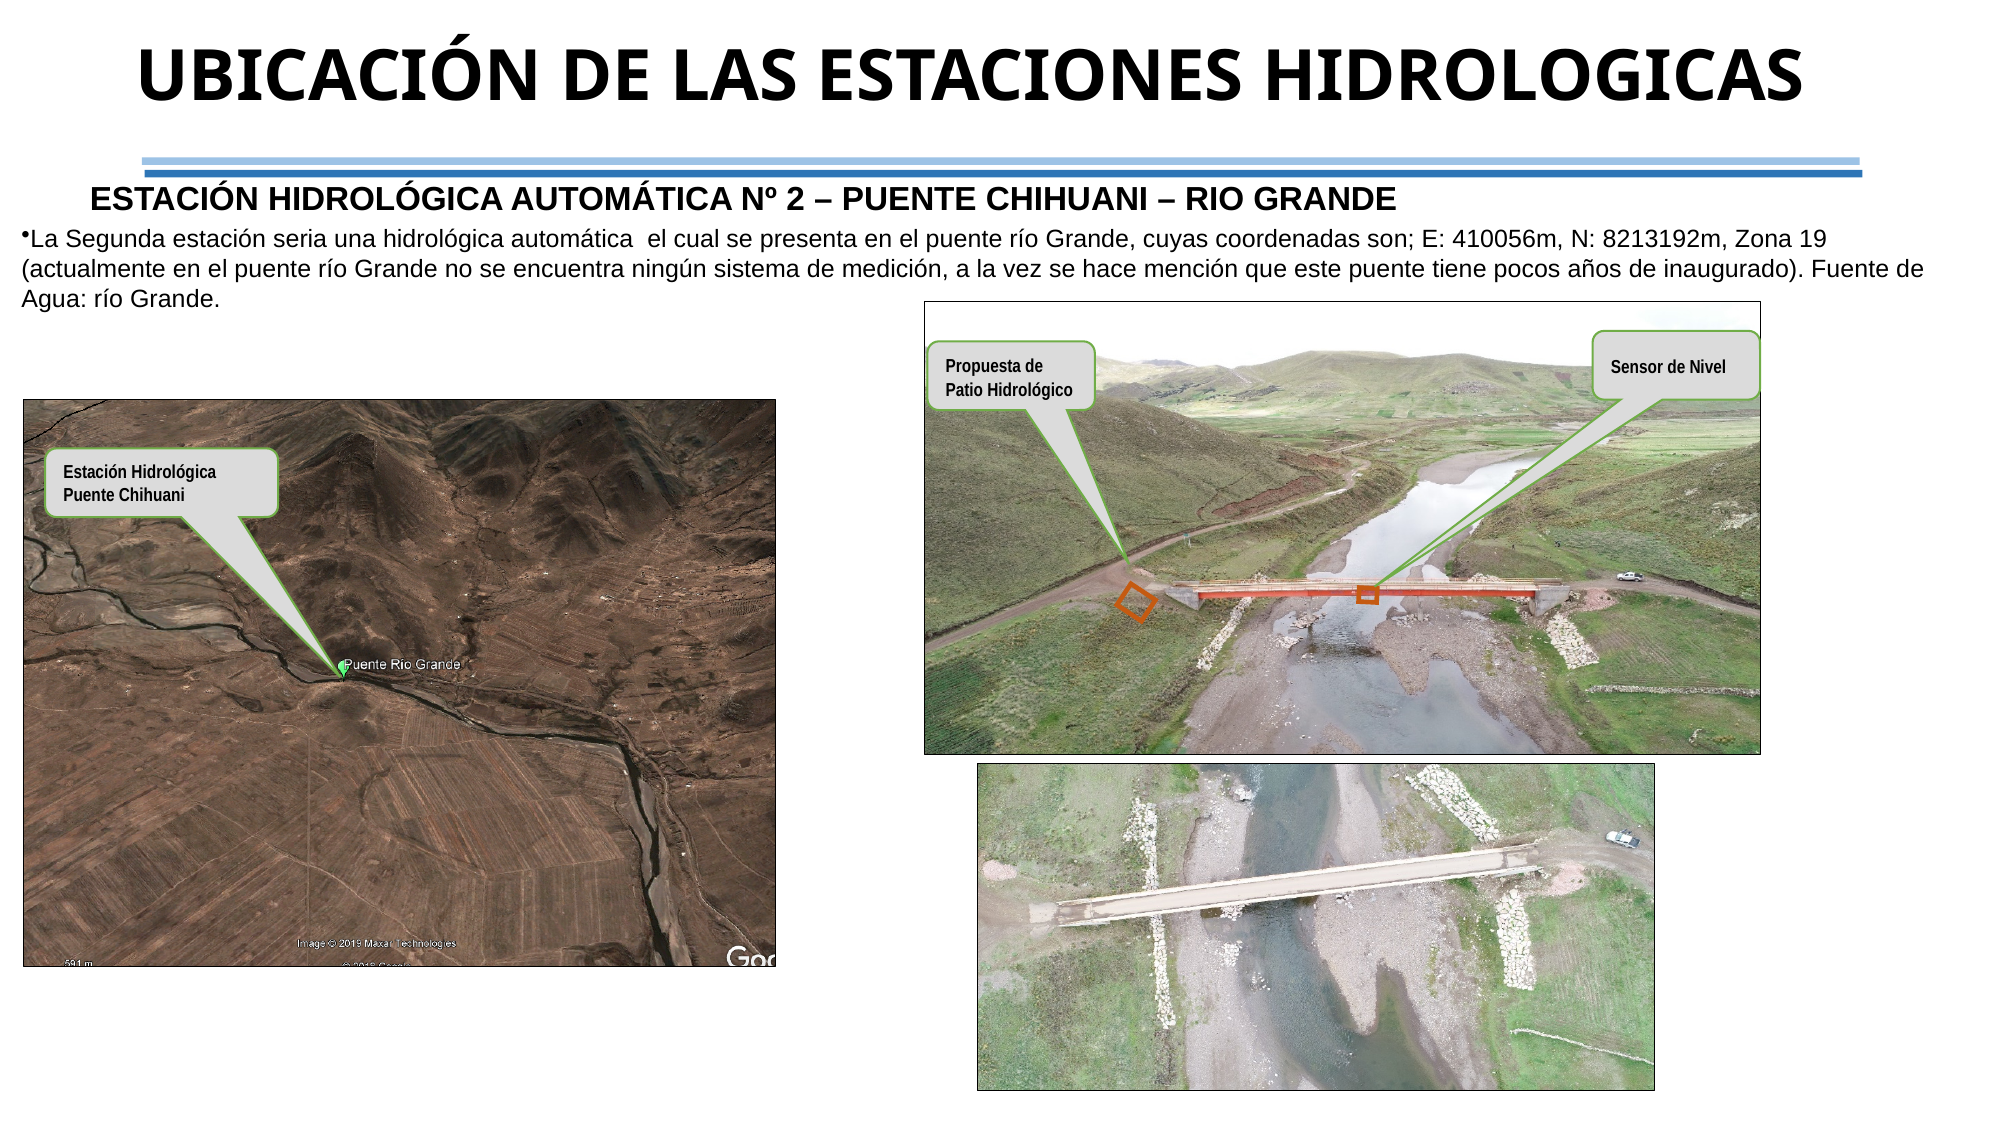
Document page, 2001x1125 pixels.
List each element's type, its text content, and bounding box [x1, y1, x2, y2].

text_box ESTACIÓN HIDROLÓGICA AUTOMÁTICA Nº 2 – PUENTE CHIHUANI – RIO GRANDE [0, 143, 1912, 251]
text_box La Segunda estación seria una hidrológica automática el cual se presenta en el puente río Grande, cuyas coordenadas son; E: 410056m, N: 8213192m, Zona 19 (actualmente en el puente río Grande no se encuentra ningún sistema de medición, a la vez se hace mención que este puente tiene pocos años de inaugurado). Fuente de Agua: río Grande. [6, 215, 1995, 320]
picture [977, 763, 1654, 1091]
title UBICACIÓN DE LAS ESTACIONES HIDROLOGICAS [120, 0, 1846, 143]
picture [924, 300, 1761, 754]
picture [23, 399, 776, 966]
